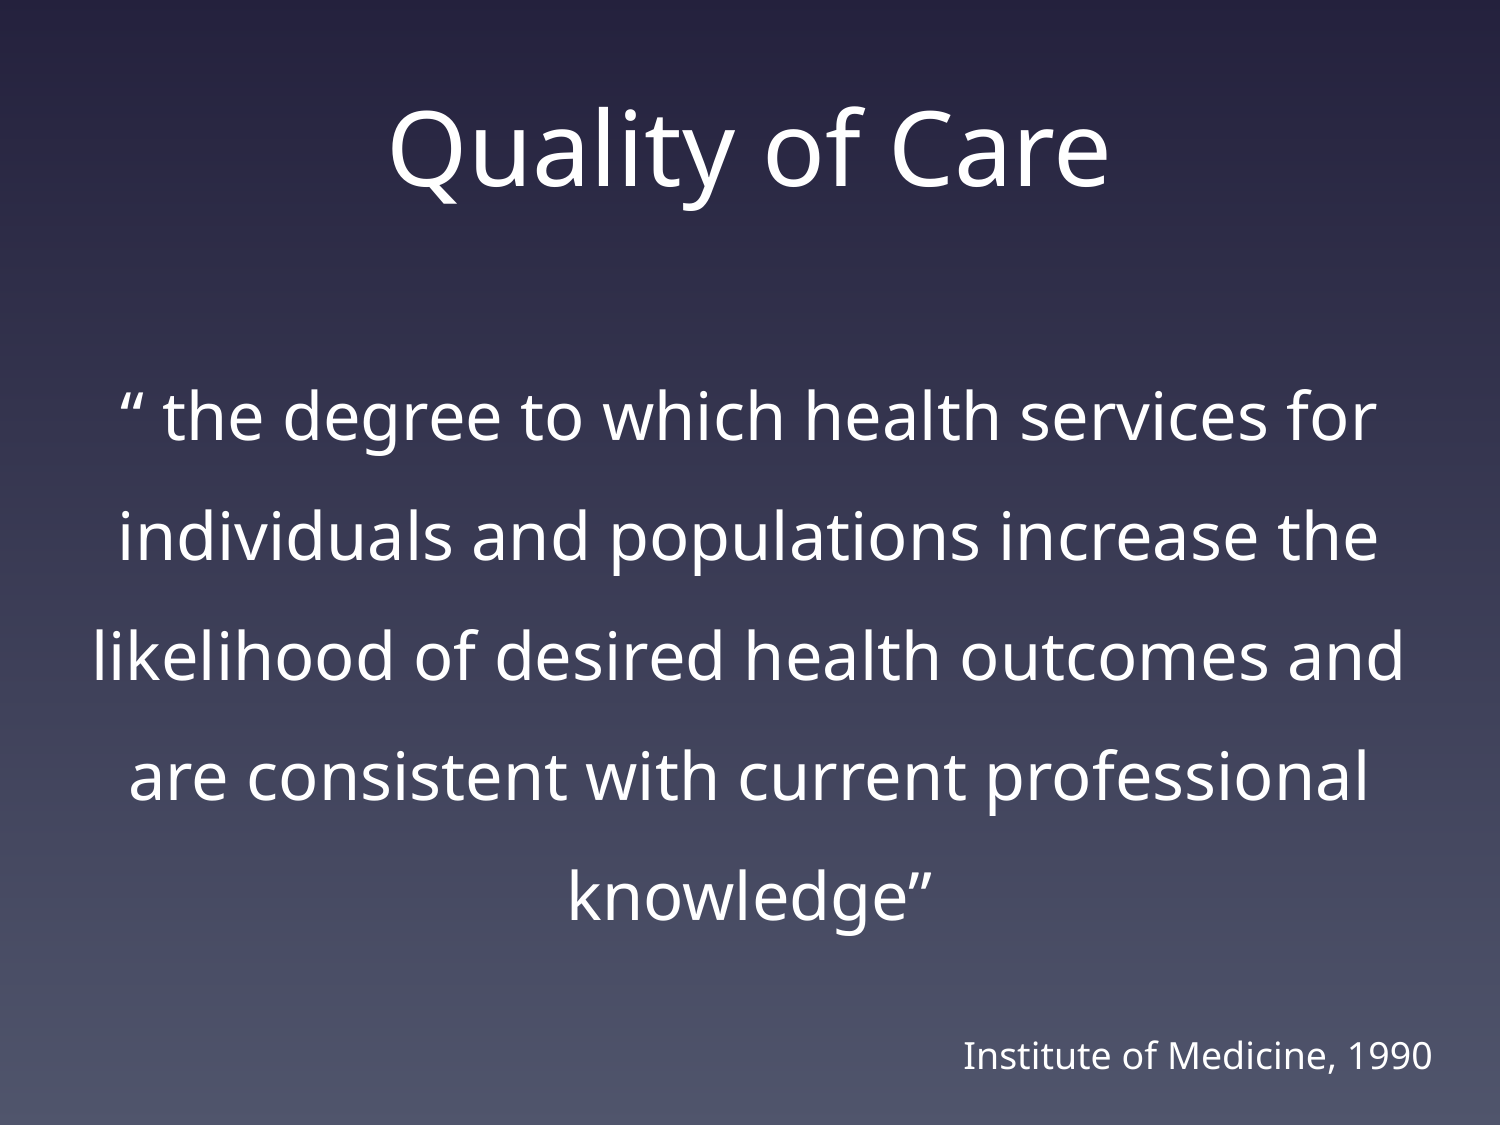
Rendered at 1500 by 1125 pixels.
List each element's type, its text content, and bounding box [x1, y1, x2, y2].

text_box Institute of Medicine, 1990 [948, 1024, 1448, 1085]
list “ the degree to which health services for individuals and populations increase the likelihood of desired health outcomes and are consistent with current professional knowledge” [75, 262, 1425, 1005]
title Quality of Care [75, 75, 1425, 262]
